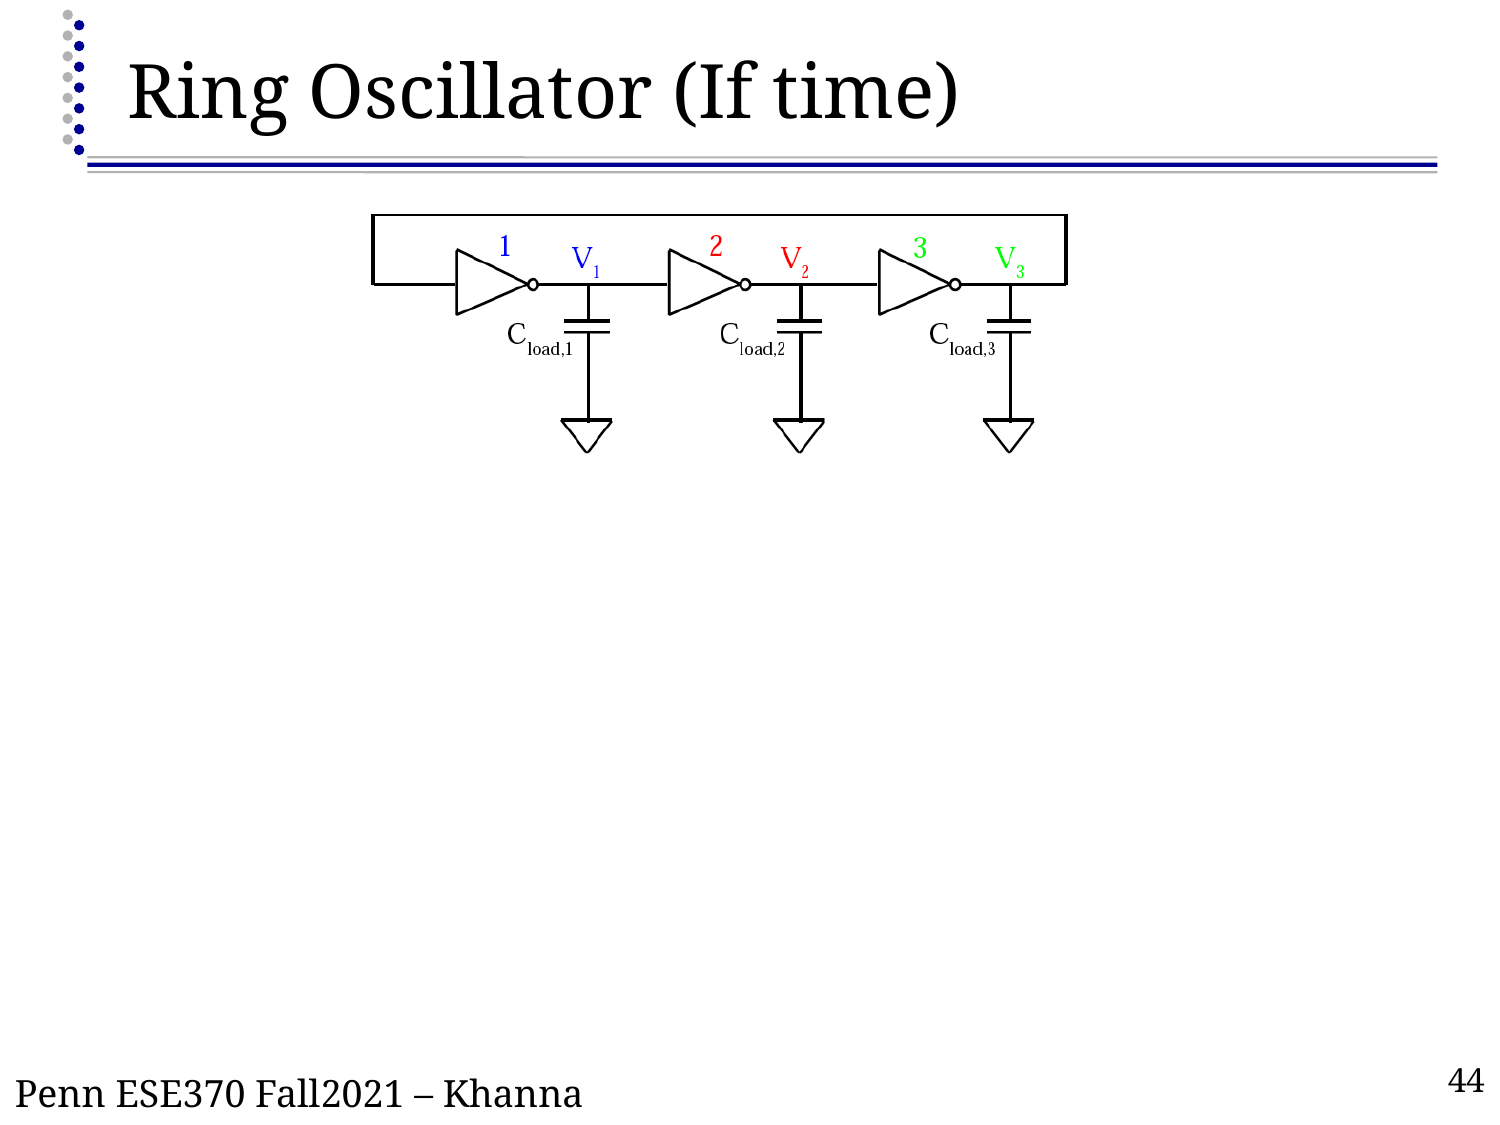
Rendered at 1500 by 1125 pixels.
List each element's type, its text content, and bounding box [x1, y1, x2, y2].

slide_number 44 [1187, 1037, 1500, 1113]
title Ring Oscillator (If time) [112, 16, 1391, 142]
picture [349, 199, 1113, 457]
text_box Penn ESE370 Fall2021 – Khanna [0, 1062, 700, 1125]
